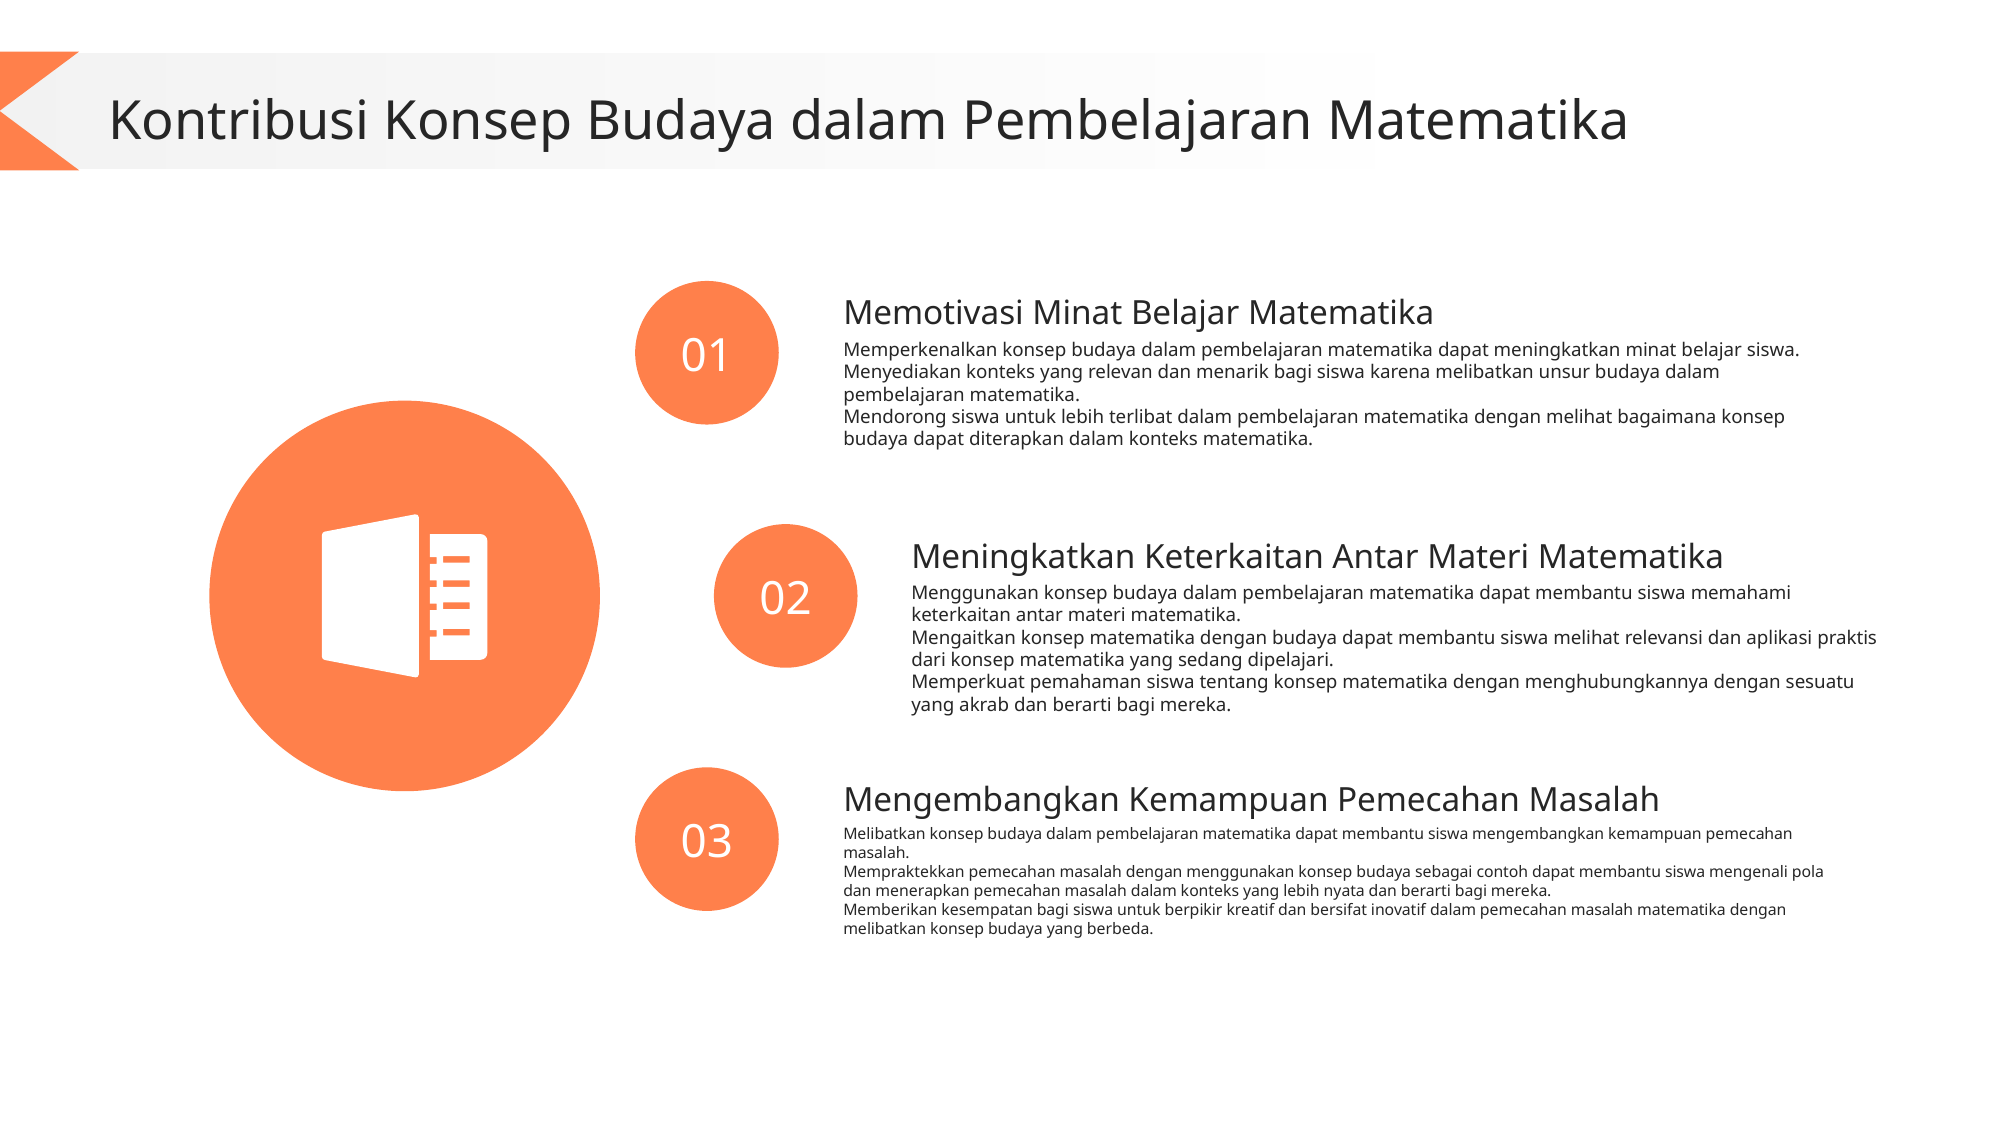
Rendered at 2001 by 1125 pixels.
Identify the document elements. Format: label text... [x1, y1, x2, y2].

text_box Kontribusi Konsep Budaya dalam Pembelajaran Matematika [108, 79, 1890, 157]
text_box 03 [635, 767, 779, 911]
text_box [429, 534, 488, 660]
text_box Memperkenalkan konsep budaya dalam pembelajaran matematika dapat meningkatkan minat belajar siswa. Menyediakan konteks yang relevan dan menarik bagi siswa karena melibatkan unsur budaya dalam pembelajaran matematika. Mendorong siswa untuk lebih terlibat dalam pembelajaran matematika dengan melihat bagaimana konsep budaya dapat diterapkan dalam konteks matematika. [843, 337, 1826, 498]
text_box Mengembangkan Kemampuan Pemecahan Masalah [843, 767, 1826, 818]
text_box [118, 309, 691, 883]
text_box Melibatkan konsep budaya dalam pembelajaran matematika dapat membantu siswa mengembangkan kemampuan pemecahan masalah. Mempraktekkan pemecahan masalah dengan menggunakan konsep budaya sebagai contoh dapat membantu siswa mengenali pola dan menerapkan pemecahan masalah dalam konteks yang lebih nyata dan berarti bagi mereka. Memberikan kesempatan bagi siswa untuk berpikir kreatif dan bersifat inovatif dalam pemecahan masalah matematika dengan melibatkan konsep budaya yang berbeda. [843, 824, 1826, 984]
text_box [321, 514, 419, 678]
text_box [1, 53, 1782, 169]
text_box Memotivasi Minat Belajar Matematika [843, 280, 1826, 332]
text_box [20, 211, 782, 980]
text_box [209, 400, 600, 792]
text_box Menggunakan konsep budaya dalam pembelajaran matematika dapat membantu siswa memahami keterkaitan antar materi matematika. Mengaitkan konsep matematika dengan budaya dapat membantu siswa melihat relevansi dan aplikasi praktis dari konsep matematika yang sedang dipelajari. Memperkuat pemahaman siswa tentang konsep matematika dengan menghubungkannya dengan sesuatu yang akrab dan berarti bagi mereka. [911, 580, 1894, 741]
text_box Meningkatkan Keterkaitan Antar Materi Matematika [911, 524, 1894, 575]
text_box 02 [713, 524, 858, 668]
text_box [0, 51, 80, 171]
text_box 01 [635, 280, 779, 425]
